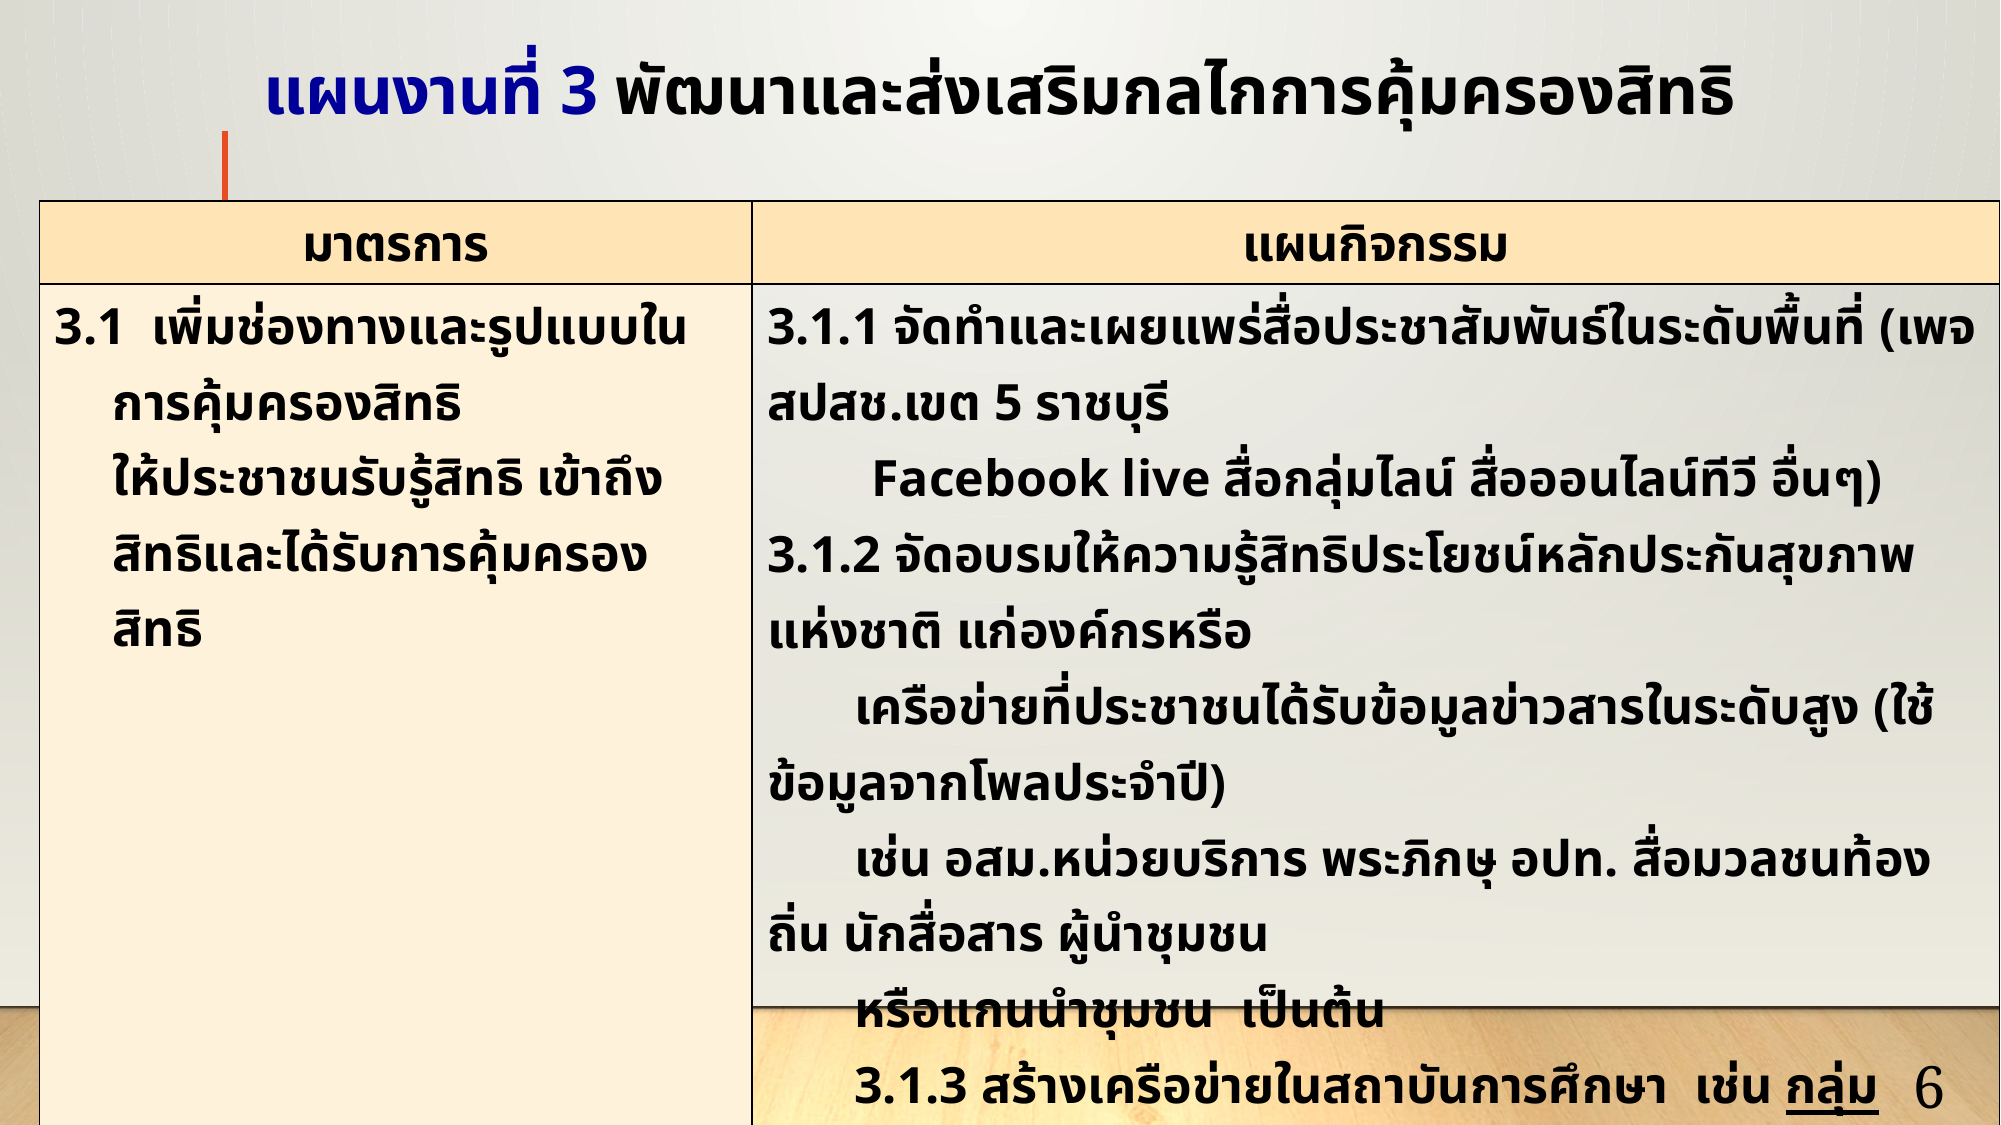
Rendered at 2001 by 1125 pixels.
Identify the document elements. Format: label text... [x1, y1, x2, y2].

table_header มาตรการ [40, 202, 751, 283]
picture [0, 1006, 39, 1125]
table_cell 3.1 เพิ่มช่องทางและรูปแบบในการคุ้มครองสิทธิ ให้ประชาชนรับรู้สิทธิ เข้าถึงสิทธิและได้รับการคุ้มครองสิทธิ [40, 285, 751, 1125]
text_box แผนงานที่ 3 พัฒนาและส่งเสริมกลไกการคุ้มครองสิทธิ [39, 40, 1961, 136]
table_cell 3.1.1 จัดทำและเผยแพร่สื่อประชาสัมพันธ์ในระดับพื้นที่ (เพจ สปสช.เขต 5 ราชบุรี Facebook live สื่อกลุ่มไลน์ สื่อออนไลน์ทีวี อื่นๆ) 3.1.2 จัดอบรมให้ความรู้สิทธิประโยชน์หลักประกันสุขภาพแห่งชาติ แก่องค์กรหรือ เครือข่ายที่ประชาชนได้รับข้อมูลข่าวสารในระดับสูง (ใช้ข้อมูลจากโพลประจำปี) เช่น อสม.หน่วยบริการ พระภิกษุ อปท. สื่อมวลชนท้องถิ่น นักสื่อสาร ผู้นำชุมชน หรือแกนนำชุมชน เป็นต้น 3.1.3 สร้างเครือข่ายในสถาบันการศึกษา เช่น กลุ่มเยาวชนหรือนักสื่อสารรุ่นใหม่ 3.1.4 ร่วมจัดทำรายการข่าว แถลงข่าว หรือกิจกรรมประชาสัมพันธ์งานโครงการต่างๆ หรือร่วมกิจกรรมกับสปสช.ส่วนกลาง หรือหน่วยงานอื่นๆที่เกี่ยวข้อง [753, 285, 1999, 1125]
table_header แผนกิจกรรม [753, 202, 1999, 283]
